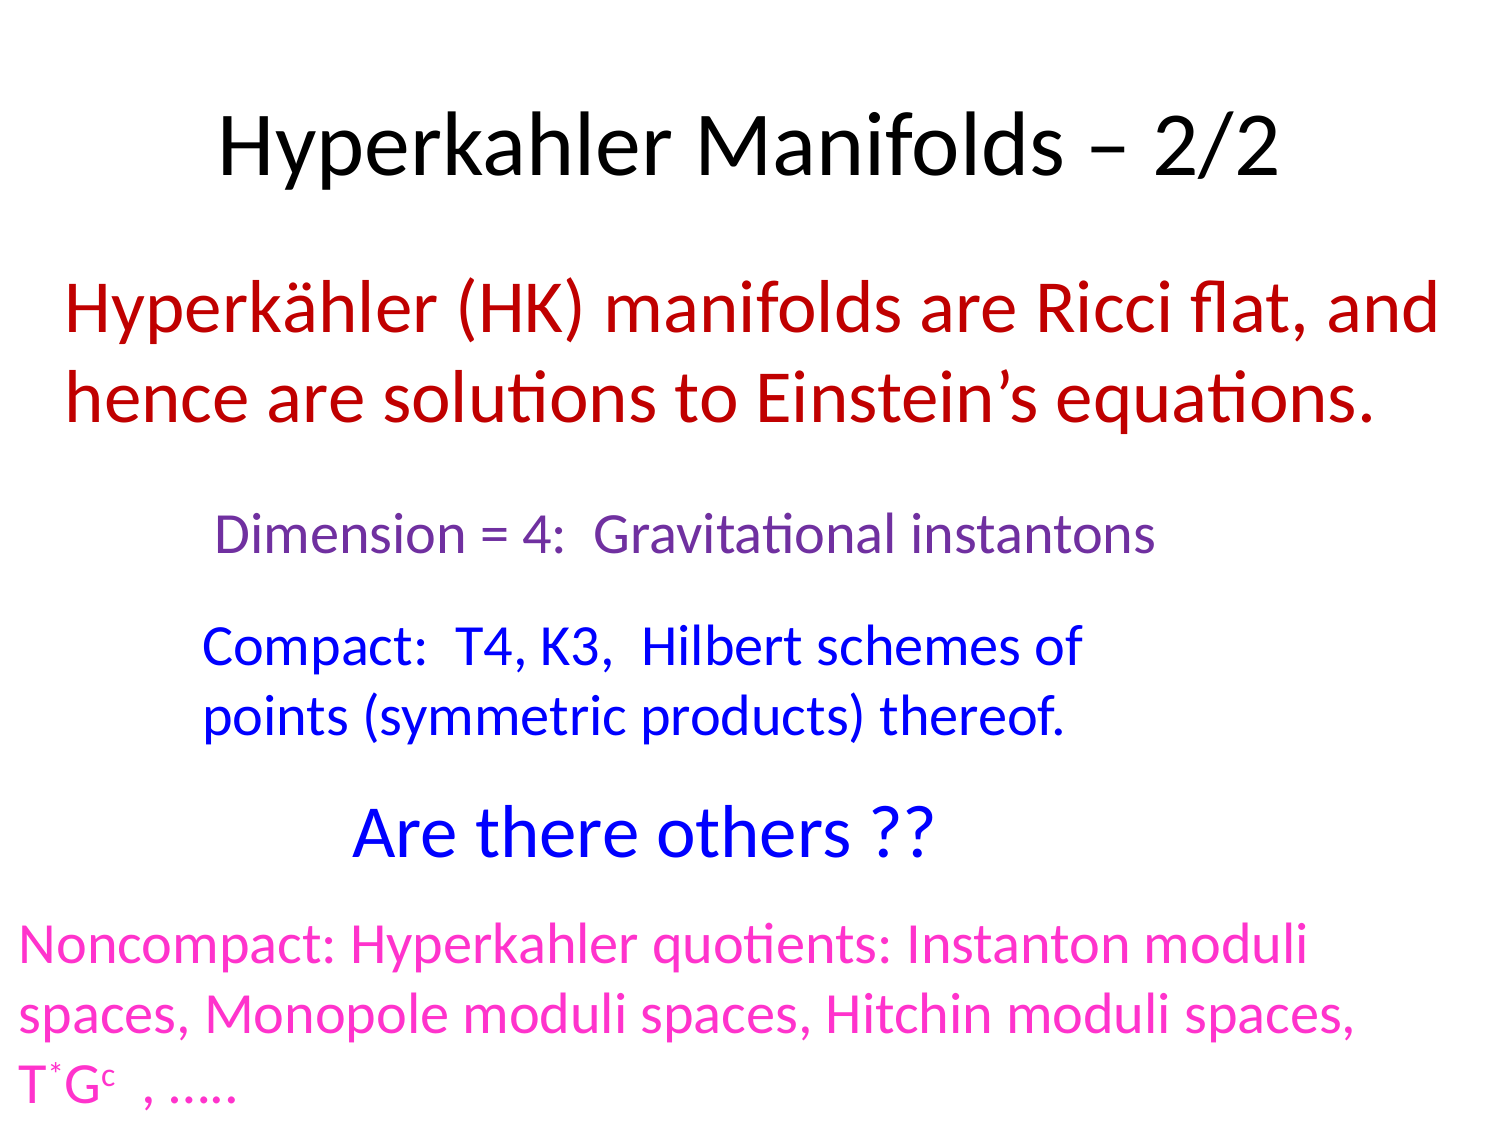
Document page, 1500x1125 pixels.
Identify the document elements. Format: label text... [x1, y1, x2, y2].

text_box Hyperkähler (HK) manifolds are Ricci flat, and hence are solutions to Einstein’s equations. [49, 249, 1500, 445]
text_box Compact: T4, K3, Hilbert schemes of points (symmetric products) thereof. [187, 599, 1225, 755]
text_box Are there others ?? [337, 774, 1425, 880]
text_box Dimension = 4: Gravitational instantons [200, 487, 1288, 573]
title Hyperkahler Manifolds – 2/2 [75, 45, 1425, 233]
text_box Noncompact: Hyperkahler quotients: Instanton moduli spaces, Monopole moduli spaces, Hitchin moduli spaces, T*Gc , ….. [4, 897, 1500, 1123]
